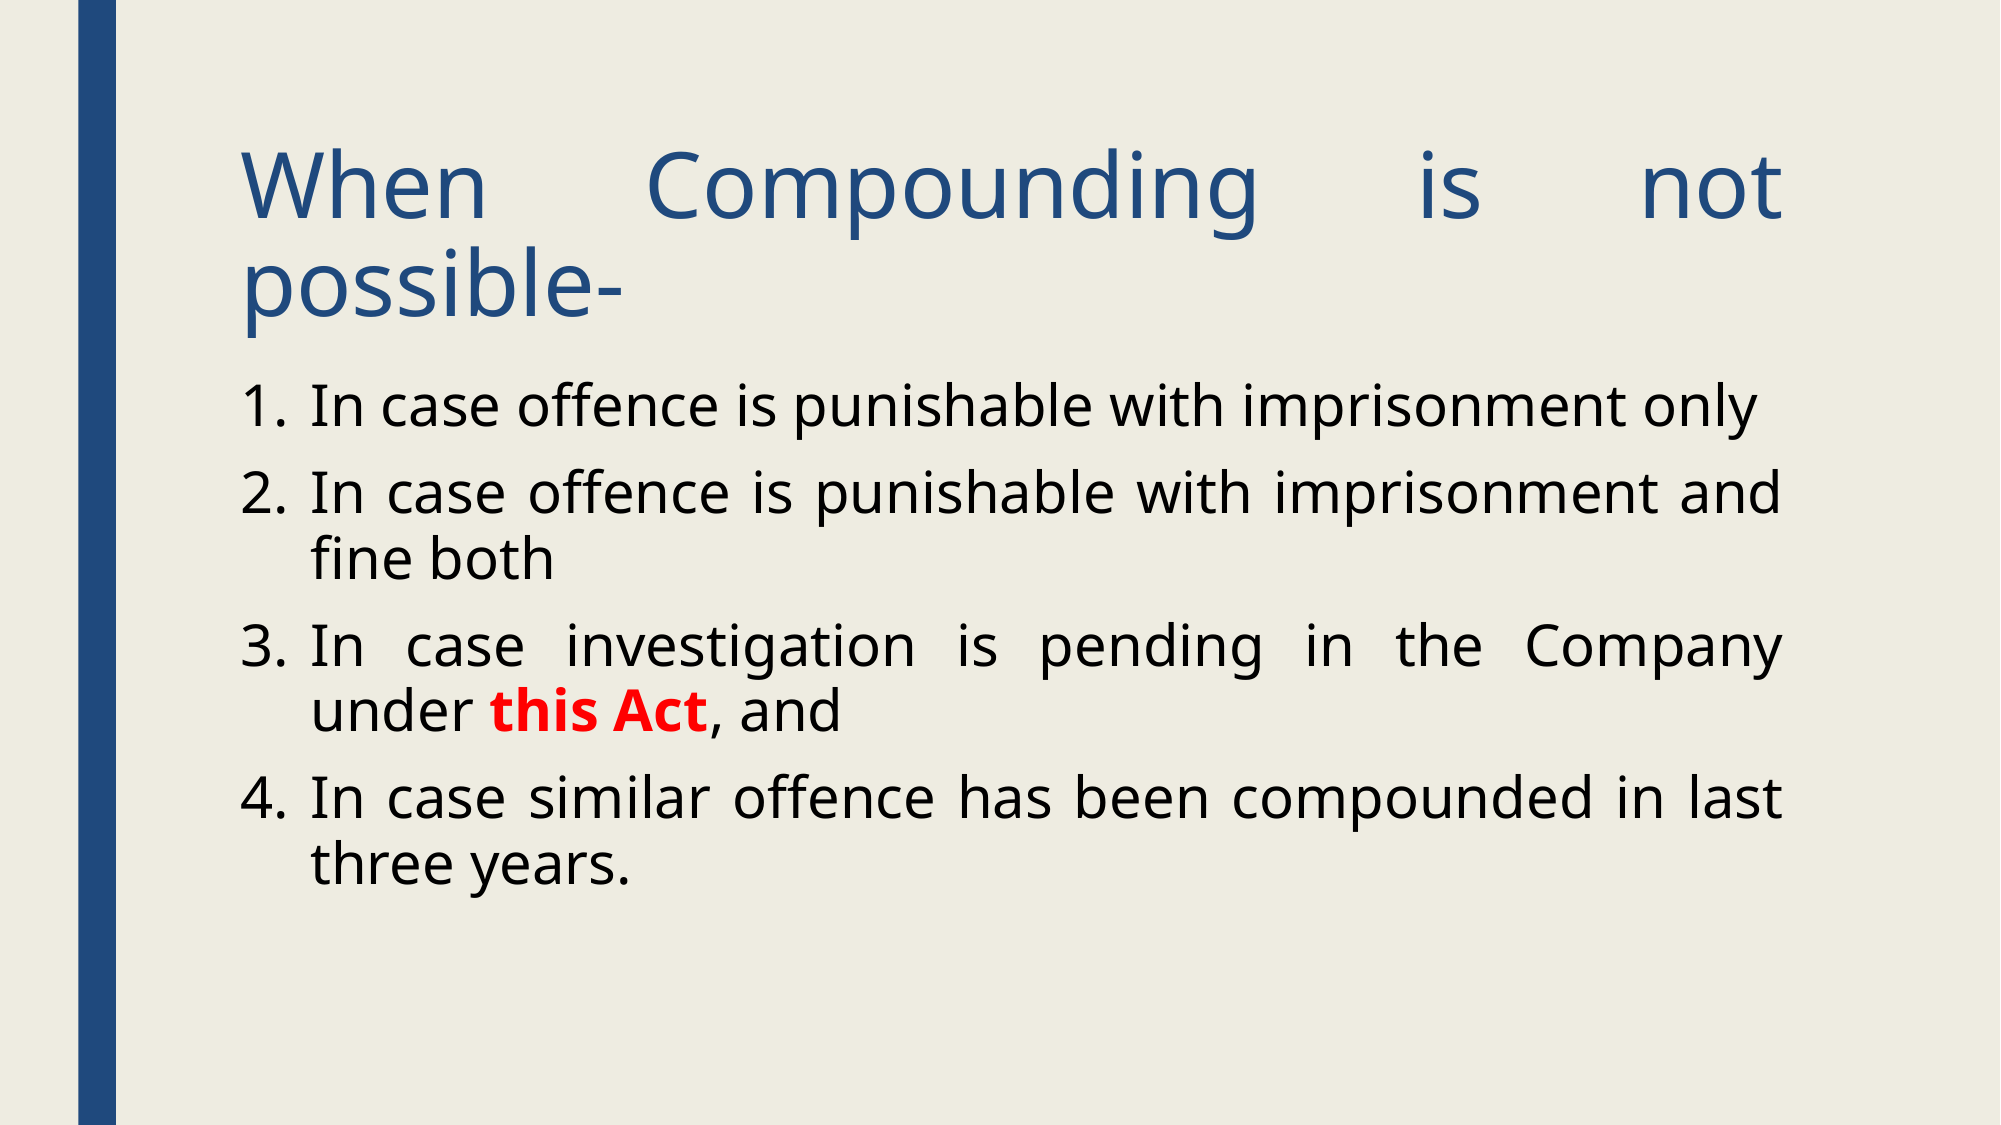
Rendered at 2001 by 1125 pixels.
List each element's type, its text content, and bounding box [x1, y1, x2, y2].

title When Compounding is not possible- [225, 132, 1800, 265]
list In case offence is punishable with imprisonment only In case offence is punishable with imprisonment and fine both In case investigation is pending in the Company under this Act, and In case similar offence has been compounded in last three years. [225, 366, 1800, 955]
